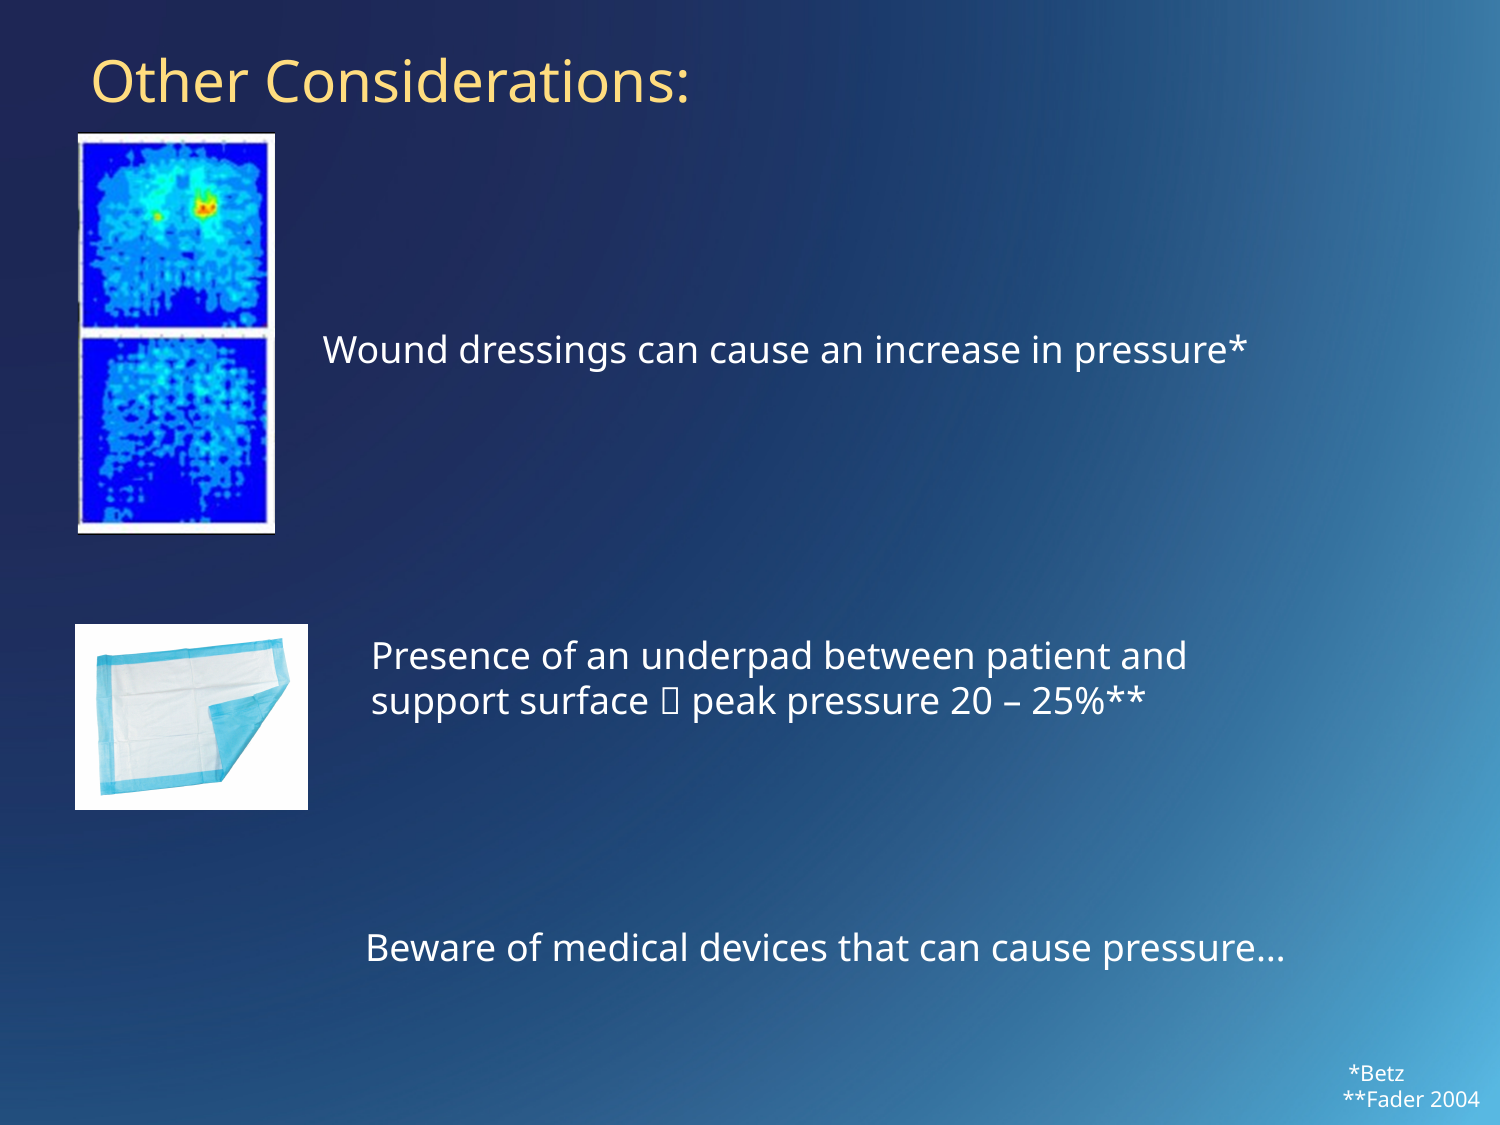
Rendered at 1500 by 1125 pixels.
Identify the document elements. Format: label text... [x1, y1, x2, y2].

title Other Considerations: [75, 36, 1425, 229]
text_box *Betz **Fader 2004 [1327, 1052, 1496, 1120]
picture [0, 0, 1500, 1125]
text_box Wound dressings can cause an increase in pressure* [307, 318, 1265, 424]
text_box Beware of medical devices that can cause pressure… [350, 916, 1302, 976]
text_box Presence of an underpad between patient and support surface  peak pressure 20 – 25%** [355, 624, 1351, 729]
